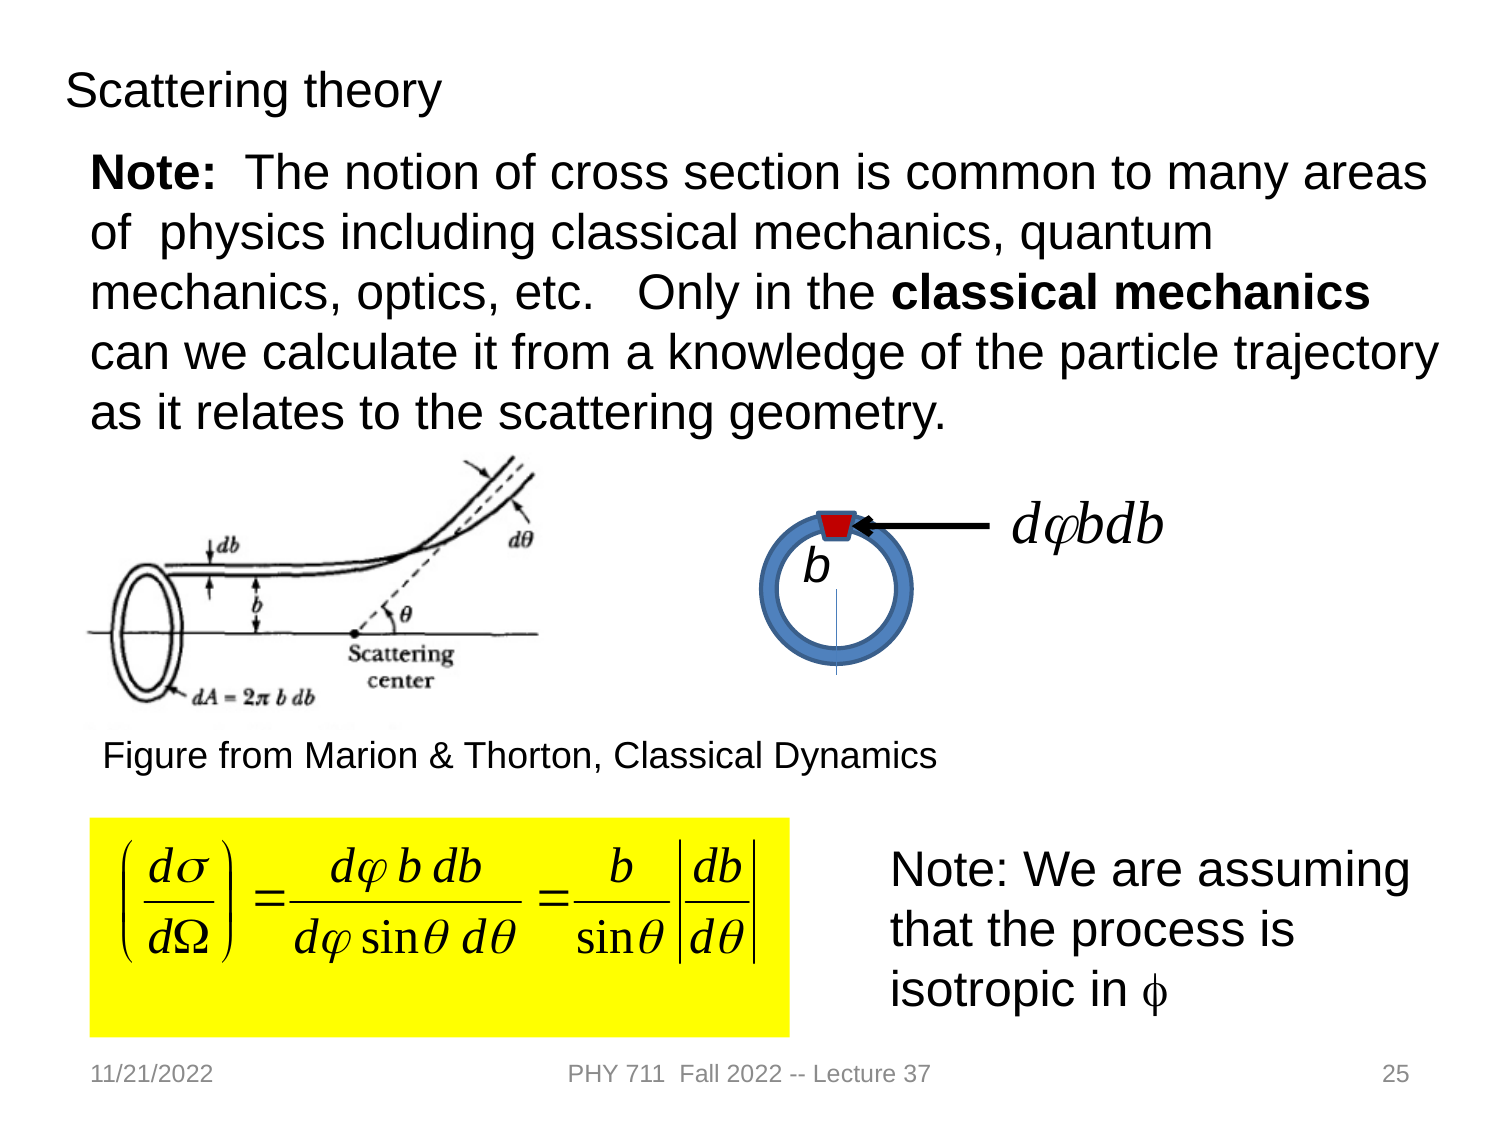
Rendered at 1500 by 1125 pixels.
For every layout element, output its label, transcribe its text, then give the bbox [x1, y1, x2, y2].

footer PHY 711 Fall 2022 -- Lecture 37 [512, 1042, 988, 1103]
text_box Note: We are assuming that the process is isotropic in f [875, 829, 1450, 1024]
slide_number 25 [1074, 1042, 1425, 1103]
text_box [89, 817, 790, 1038]
text_box Scattering theory [50, 49, 1275, 125]
picture [36, 409, 588, 731]
text_box Figure from Marion & Thorton, Classical Dynamics [87, 723, 1338, 784]
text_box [760, 487, 1176, 676]
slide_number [75, 1042, 425, 1103]
text_box Note: The notion of cross section is common to many areas of physics including classical mechanics, quantum mechanics, optics, etc. Only in the classical mechanics can we calculate it from a knowledge of the particle trajectory as it relates to the scattering geometry. [75, 132, 1475, 448]
